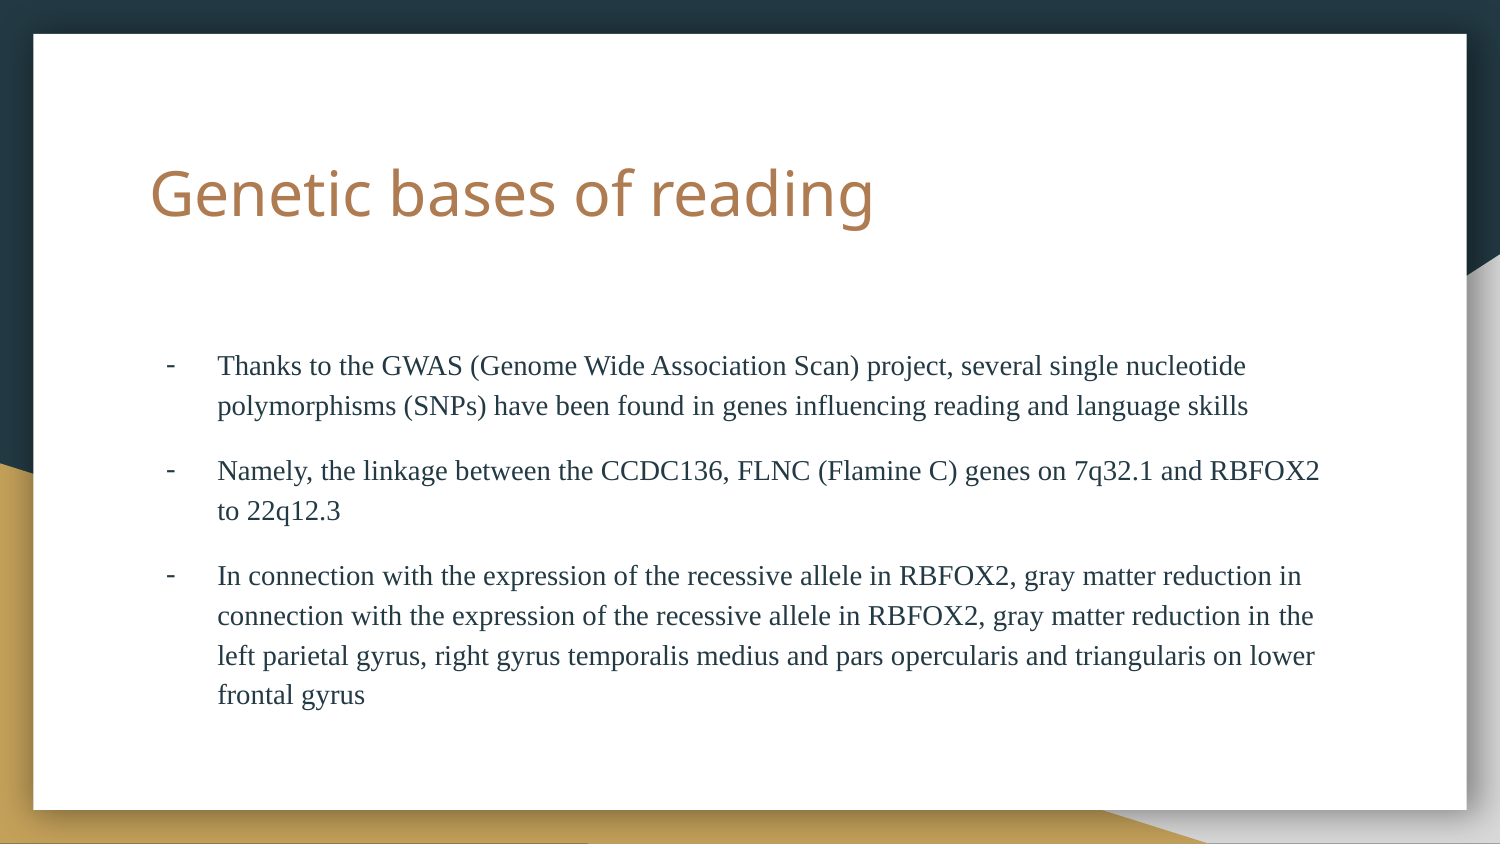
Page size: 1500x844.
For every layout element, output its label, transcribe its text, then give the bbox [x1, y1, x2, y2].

list Thanks to the GWAS (Genome Wide Association Scan) project, several single nucleotide polymorphisms (SNPs) have been found in genes influencing reading and language skills Namely, the linkage between the CCDC136, FLNC (Flamine C) genes on 7q32.1 and RBFOX2 to 22q12.3 In connection with the expression of the recessive allele in RBFOX2, gray matter reduction in connection with the expression of the recessive allele in RBFOX2, gray matter reduction in the left parietal gyrus, right gyrus temporalis medius and pars opercularis and triangularis on lower frontal gyrus [134, 326, 1366, 729]
title Genetic bases of reading [134, 138, 1366, 296]
